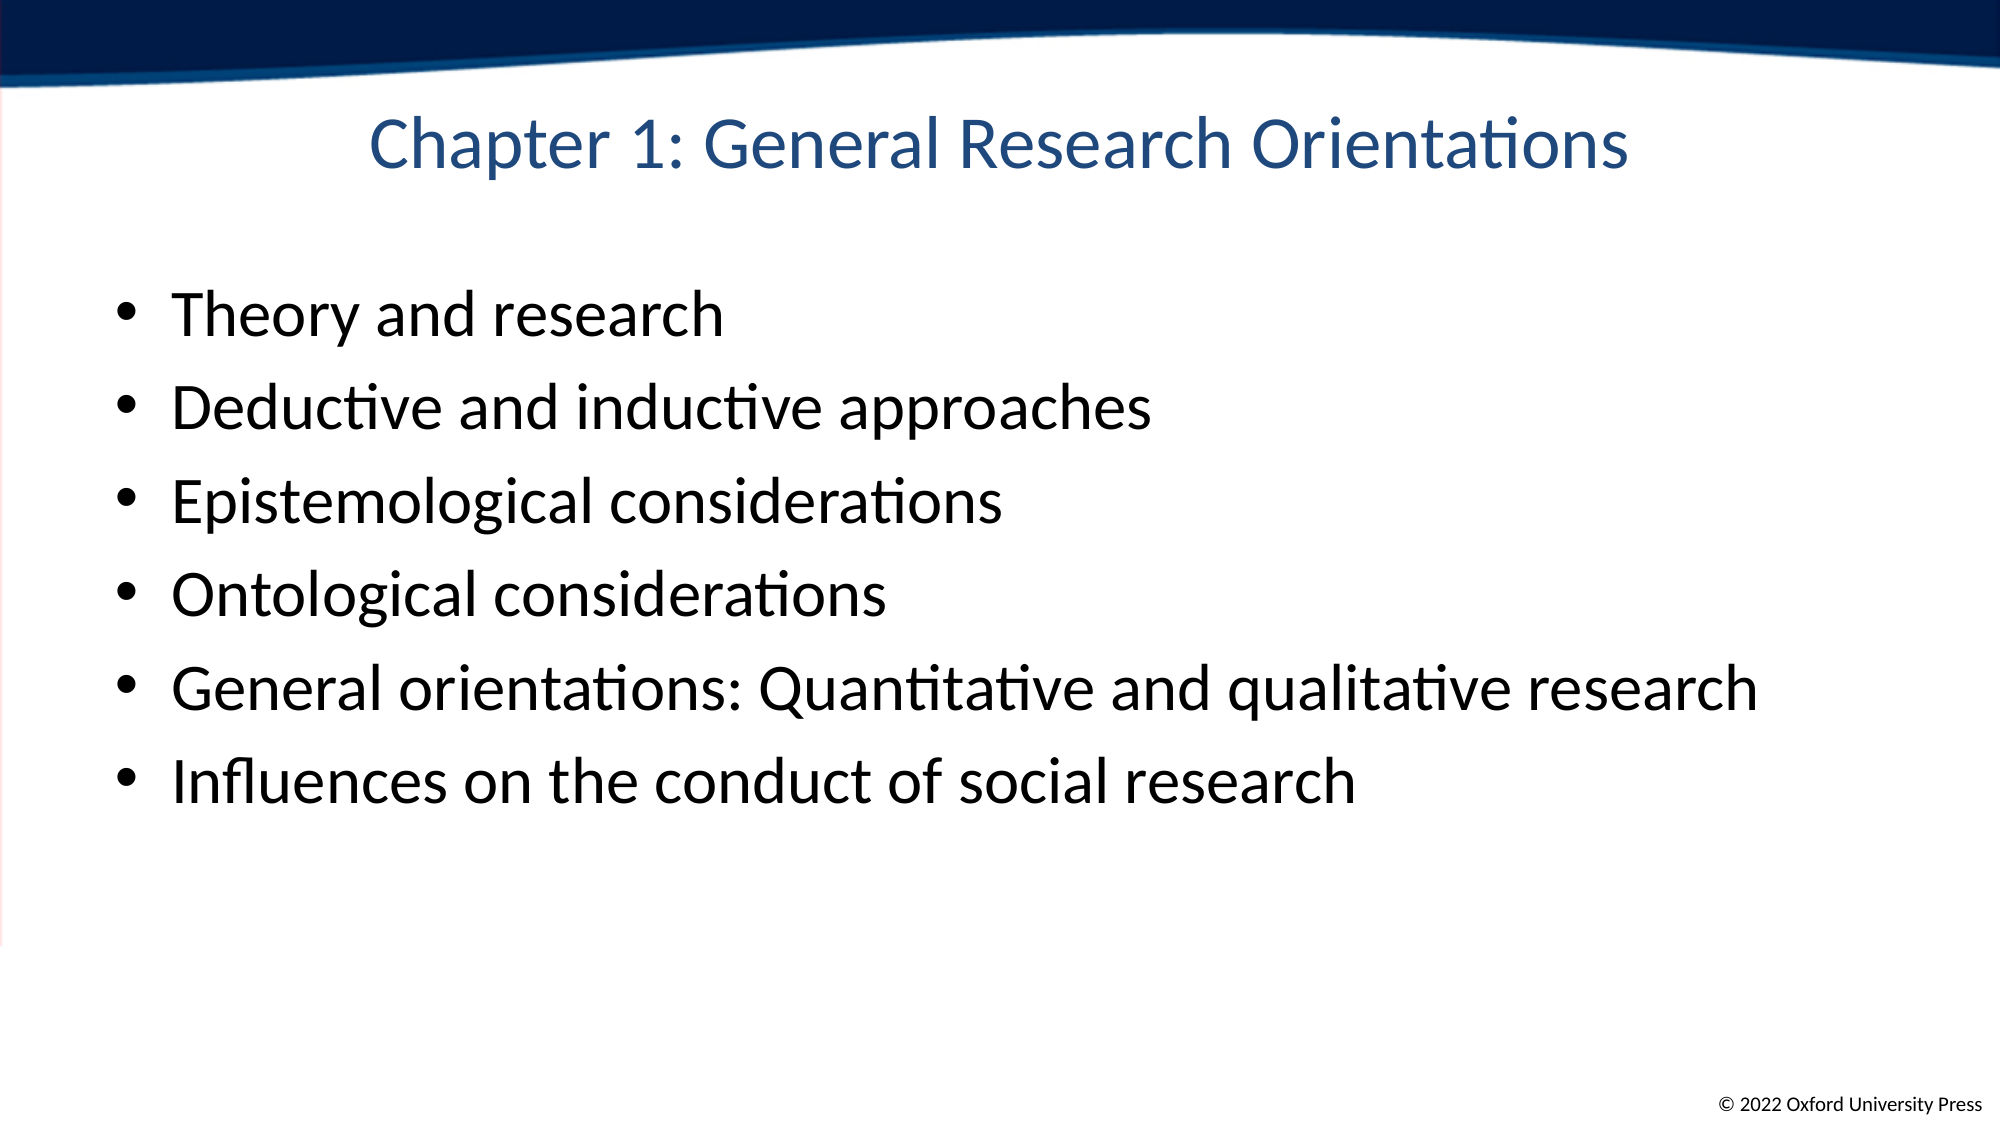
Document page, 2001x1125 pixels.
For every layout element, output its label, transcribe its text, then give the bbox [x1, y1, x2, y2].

picture [0, 0, 2000, 1125]
list Theory and research Deductive and inductive approaches Epistemological considerations Ontological considerations General orientations: Quantitative and qualitative research Influences on the conduct of social research [99, 262, 1900, 1005]
title Chapter 1: General Research Orientations [99, 45, 1900, 233]
